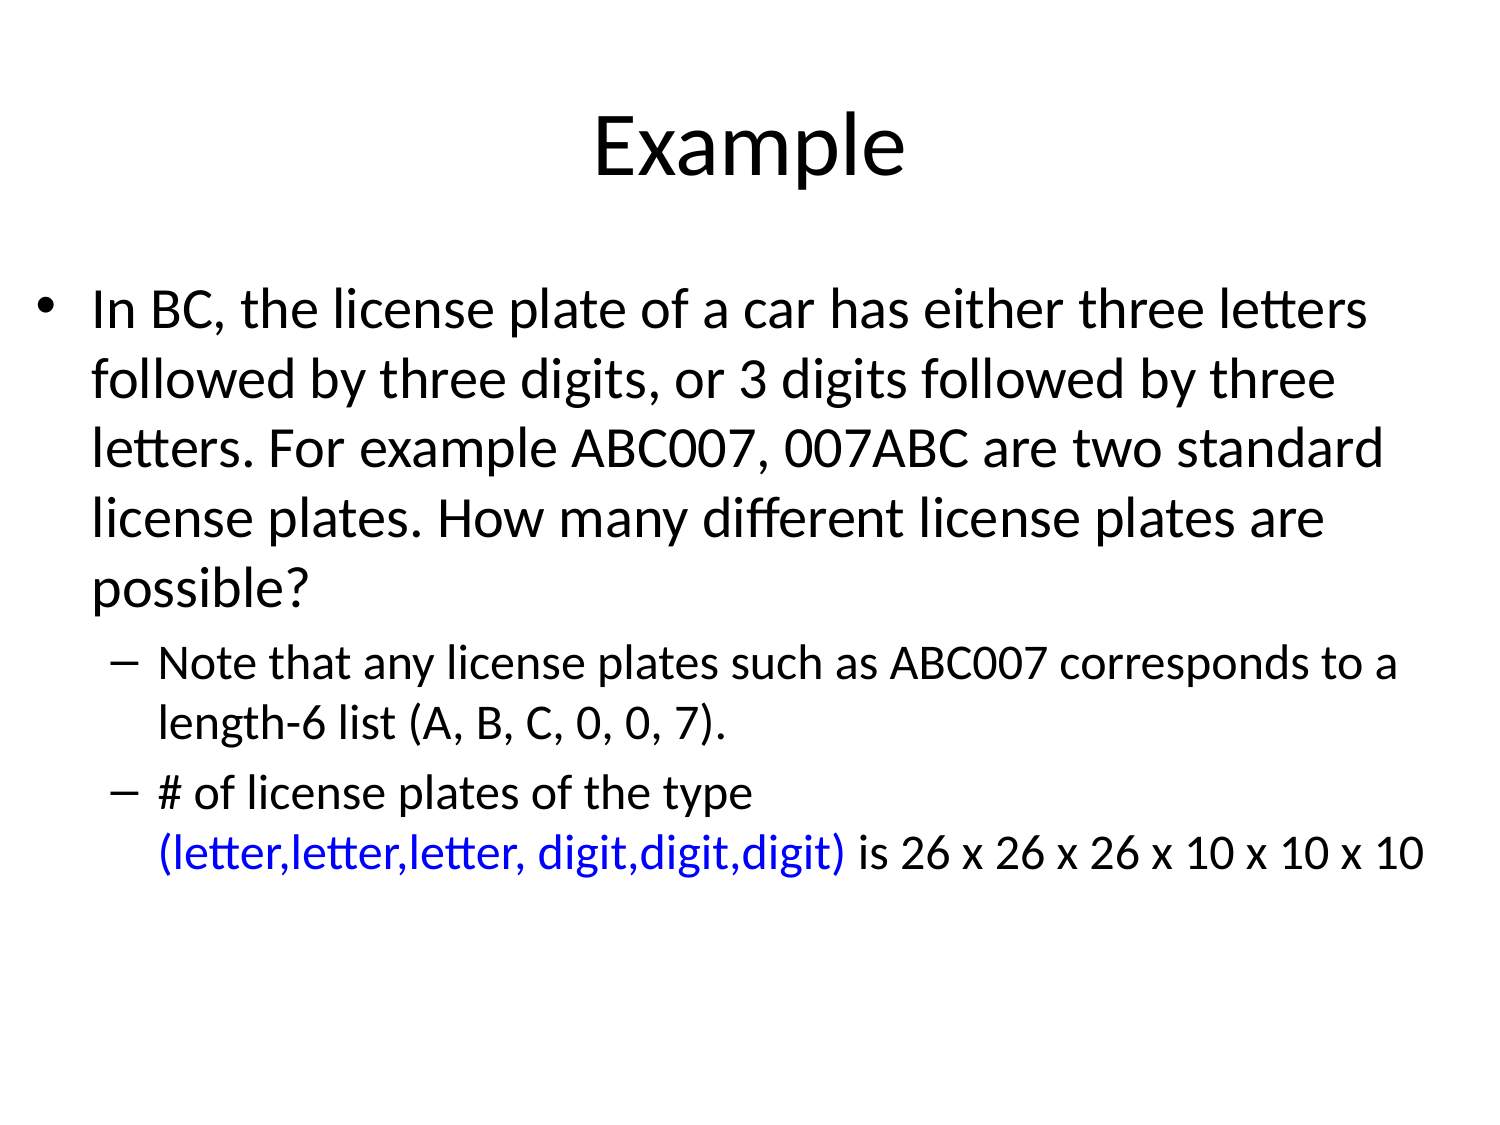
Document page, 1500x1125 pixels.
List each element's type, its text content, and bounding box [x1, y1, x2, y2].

title Example [75, 45, 1425, 233]
list In BC, the license plate of a car has either three letters followed by three digits, or 3 digits followed by three letters. For example ABC007, 007ABC are two standard license plates. How many different license plates are possible? Note that any license plates such as ABC007 corresponds to a length-6 list (A, B, C, 0, 0, 7). # of license plates of the type (letter,letter,letter, digit,digit,digit) is 26 x 26 x 26 x 10 x 10 x 10 [20, 262, 1500, 1125]
